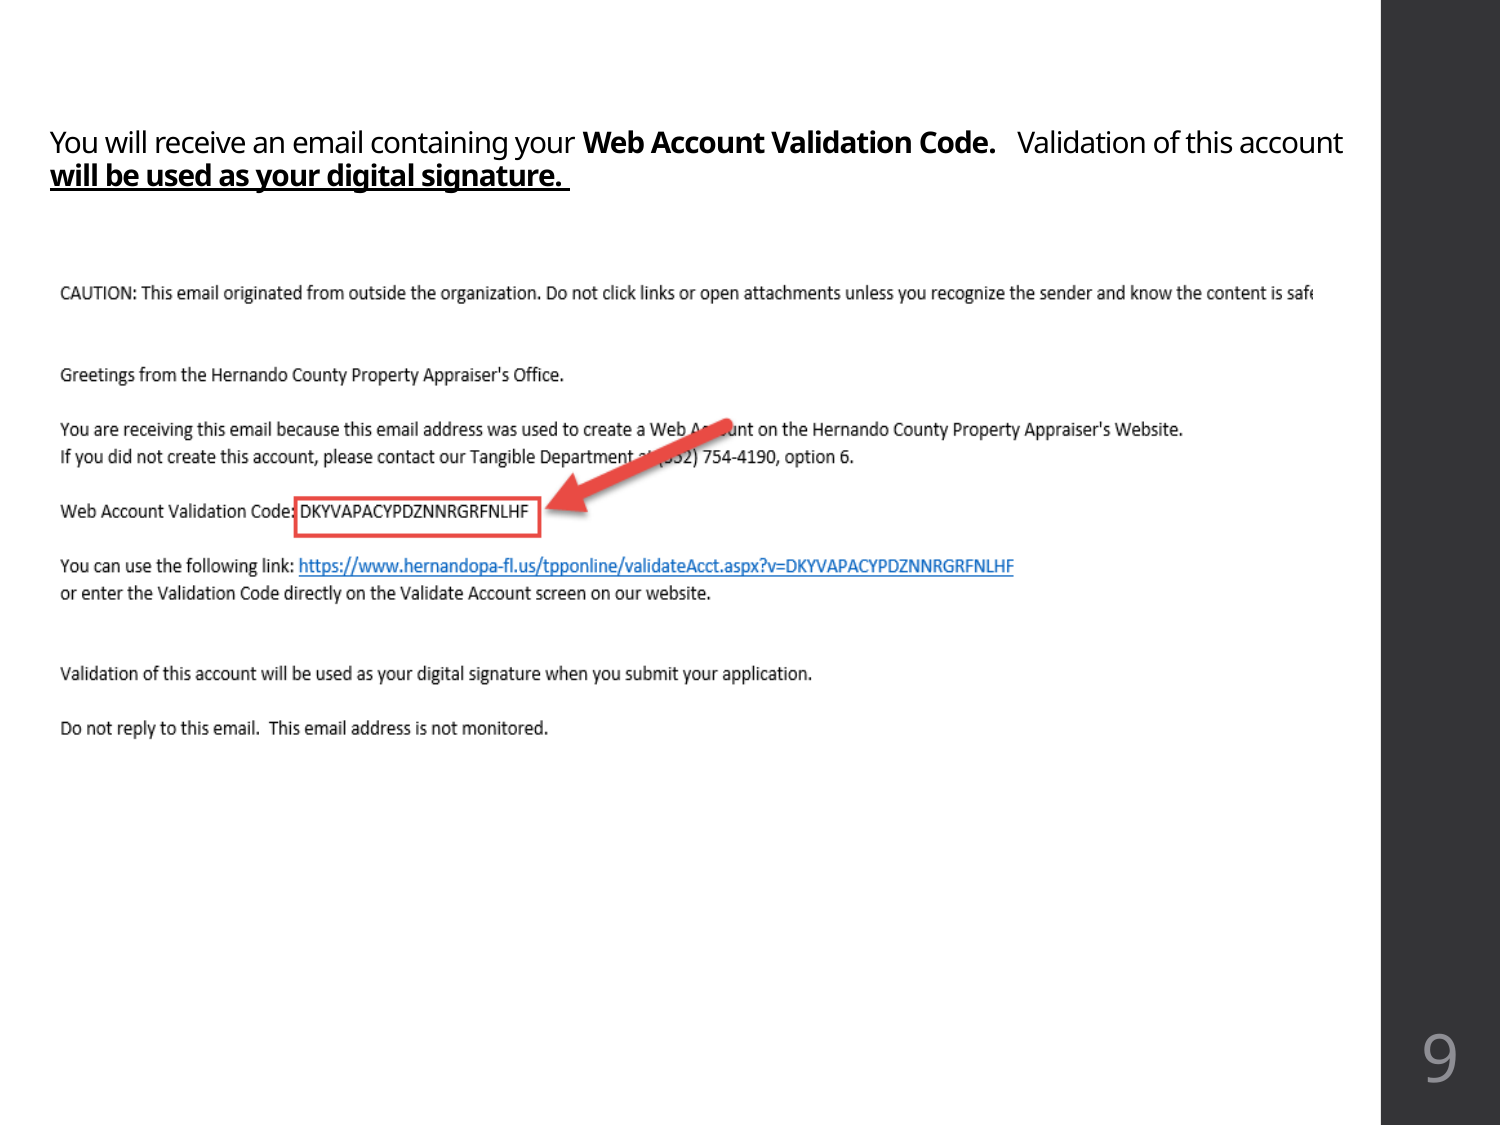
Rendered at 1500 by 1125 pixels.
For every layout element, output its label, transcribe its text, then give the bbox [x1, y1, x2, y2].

title You will receive an email containing your Web Account Validation Code. Validation of this account will be used as your digital signature. [34, 87, 1398, 200]
slide_number 9 [1384, 1012, 1498, 1110]
picture [49, 268, 1313, 857]
